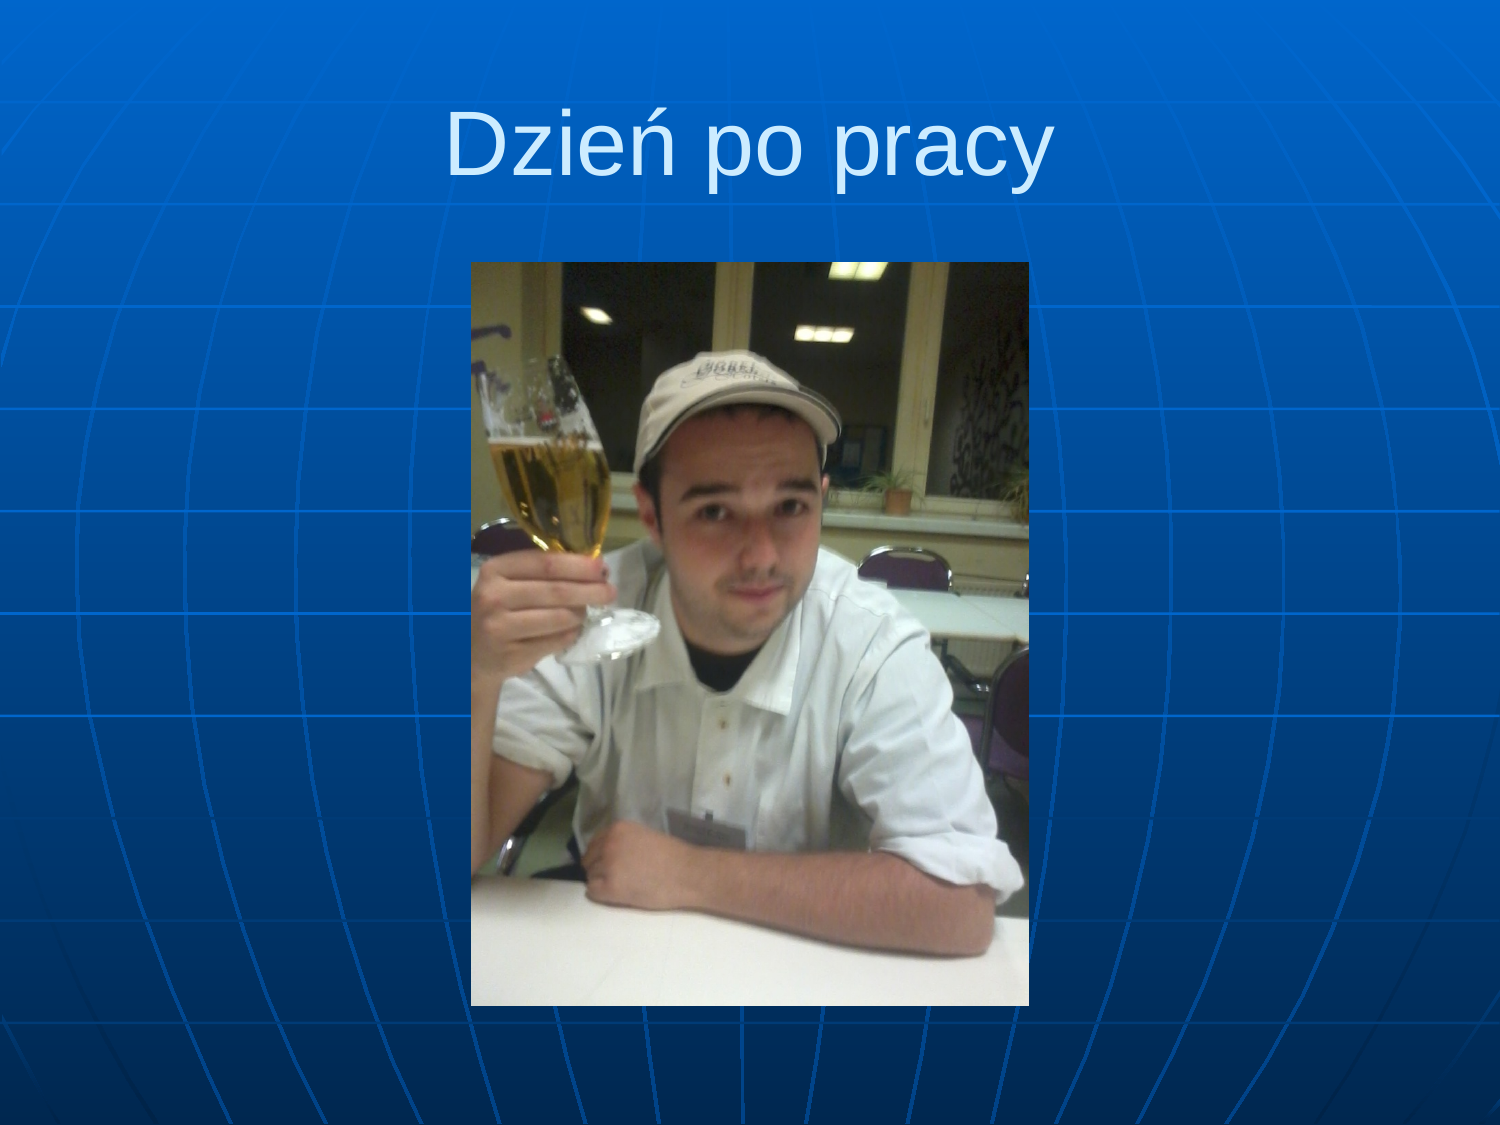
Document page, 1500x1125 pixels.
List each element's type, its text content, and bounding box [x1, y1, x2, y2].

title Dzień po pracy [74, 45, 1426, 233]
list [471, 262, 1029, 1006]
